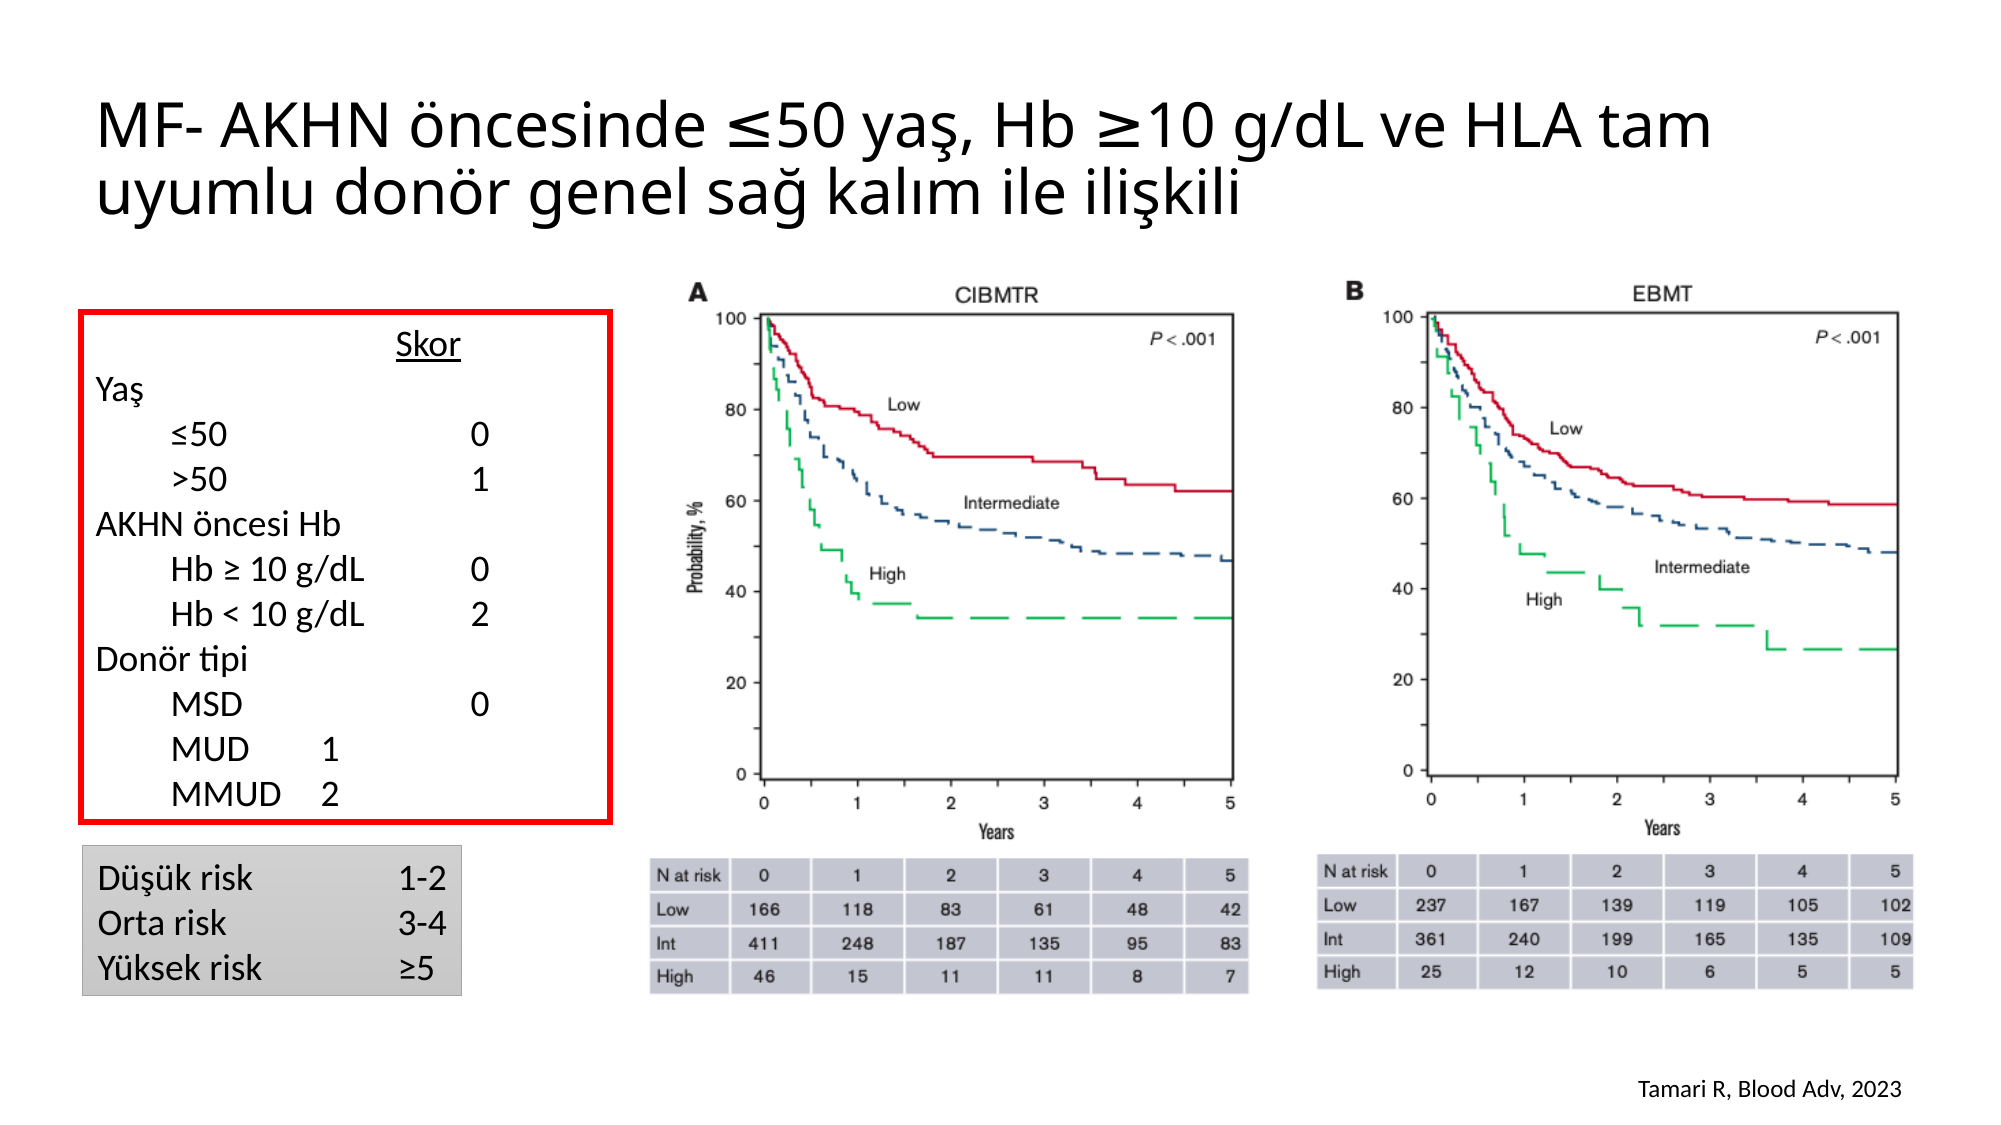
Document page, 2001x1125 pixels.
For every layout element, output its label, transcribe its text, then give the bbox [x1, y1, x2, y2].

picture [1310, 277, 1920, 997]
text_box Düşük risk 1-2 Orta risk 3-4 Yüksek risk ≥5 [82, 845, 462, 996]
text_box Tamari R, Blood Adv, 2023 [1623, 1065, 1918, 1110]
text_box Skor Yaş ≤50 0 >50 1 AKHN öncesi Hb Hb ≥ 10 g/dL 0 Hb < 10 g/dL 2 Donör tipi MSD 0 MUD 1 MMUD 2 [80, 311, 611, 823]
picture [645, 277, 1255, 999]
title MF- AKHN öncesinde ≤50 yaş, Hb ≥10 g/dL ve HLA tam uyumlu donör genel sağ kalım ile ilişkili [80, 85, 1896, 236]
